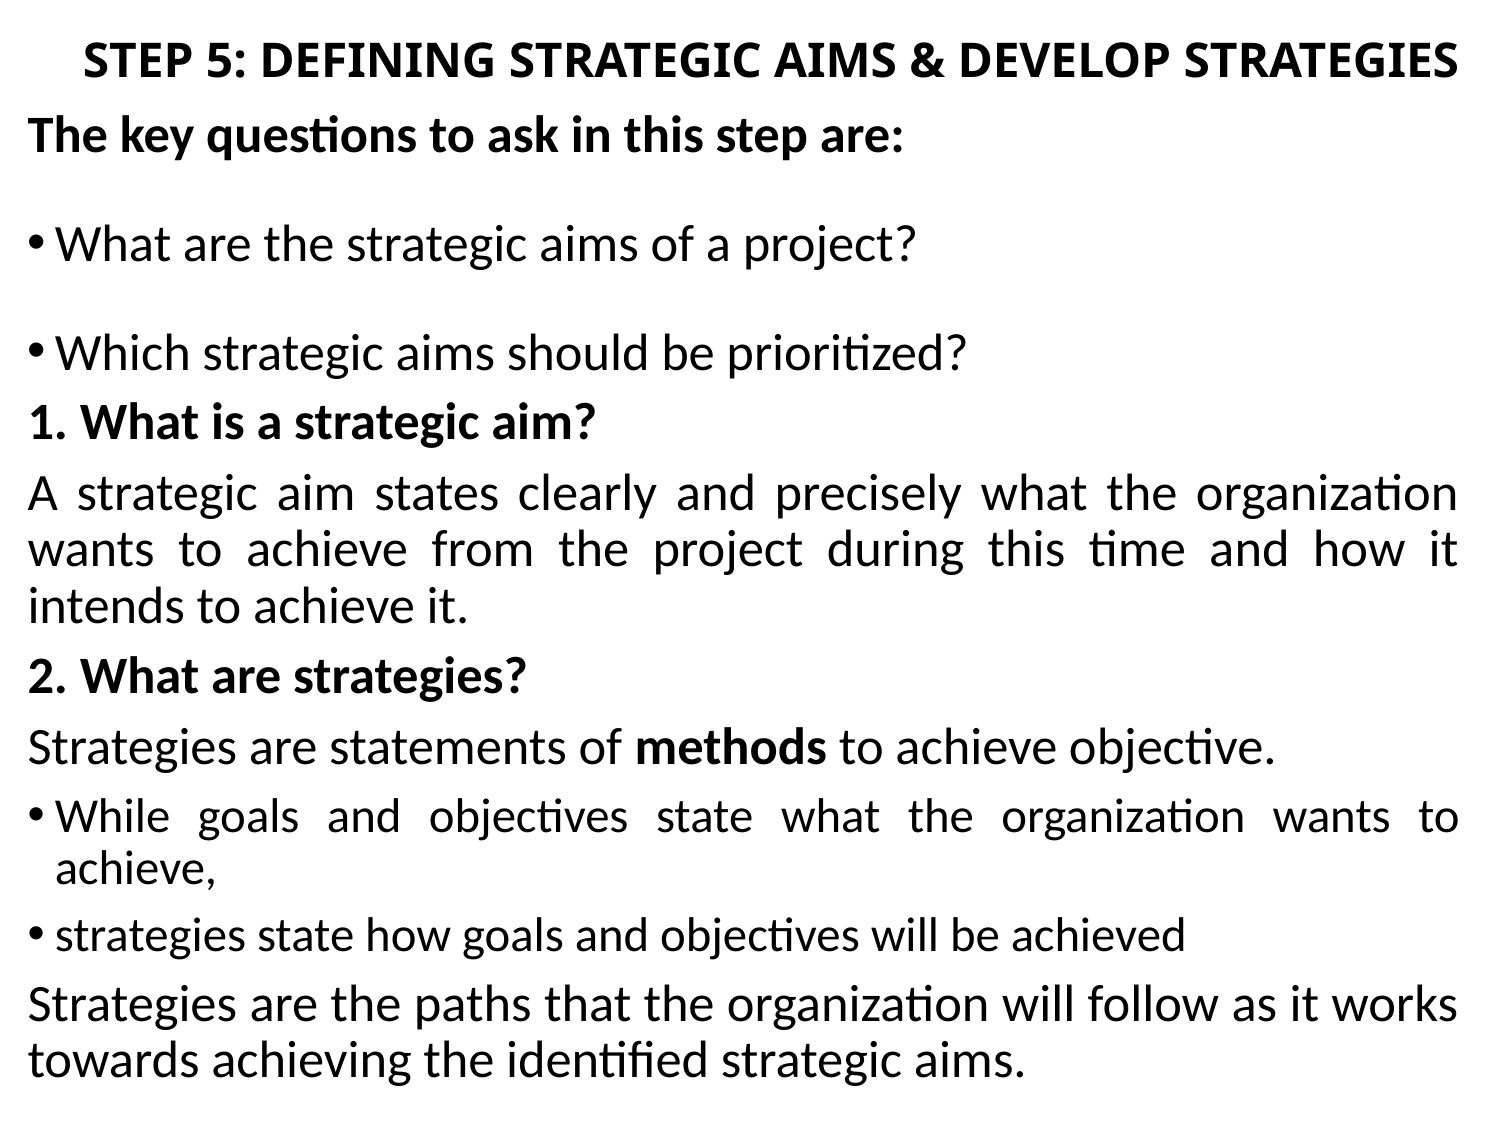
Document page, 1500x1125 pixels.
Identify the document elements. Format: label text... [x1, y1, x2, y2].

title STEP 5: DEFINING STRATEGIC AIMS & DEVELOP STRATEGIES [24, 12, 1475, 99]
list The key questions to ask in this step are: What are the strategic aims of a project? Which strategic aims should be prioritized? 1. What is a strategic aim? A strategic aim states clearly and precisely what the organization wants to achieve from the project during this time and how it intends to achieve it. 2. What are strategies? Strategies are statements of methods to achieve objective. While goals and objectives state what the organization wants to achieve, strategies state how goals and objectives will be achieved Strategies are the paths that the organization will follow as it works towards achieving the identified strategic aims. [12, 99, 1475, 1100]
